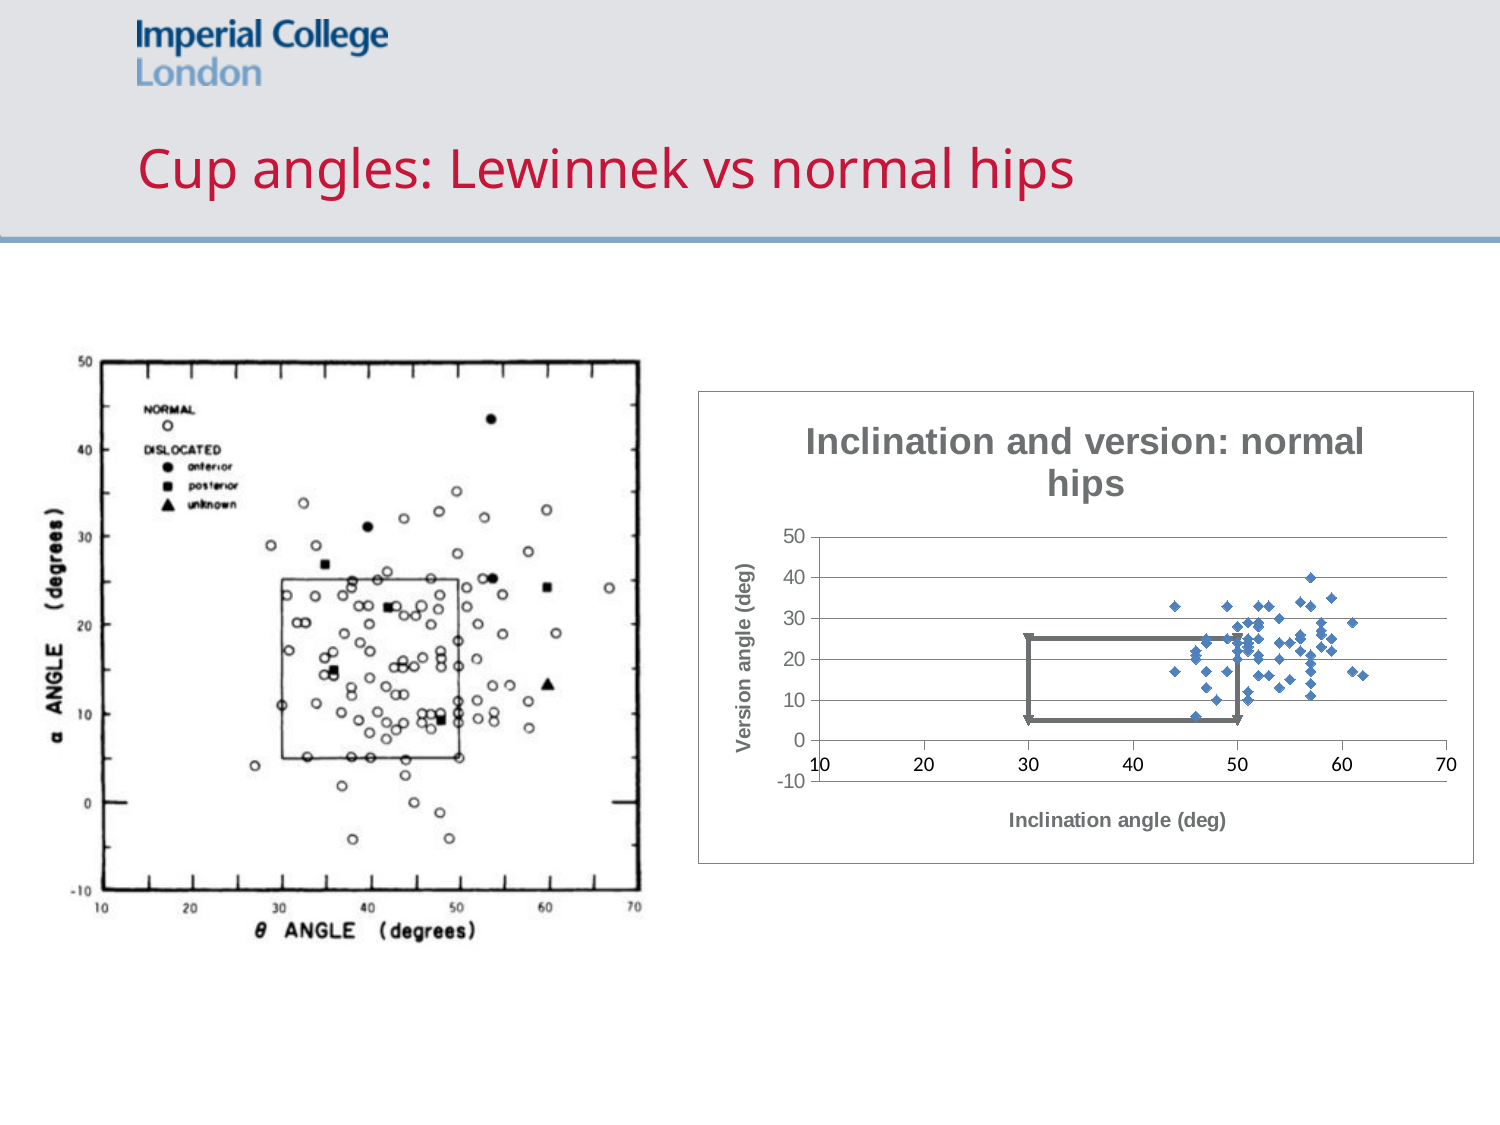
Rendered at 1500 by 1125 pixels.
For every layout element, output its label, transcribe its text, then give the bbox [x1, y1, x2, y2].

chart [698, 390, 1474, 864]
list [35, 273, 699, 1017]
picture [0, 0, 1500, 243]
title Cup angles: Lewinnek vs normal hips [137, 99, 1376, 205]
